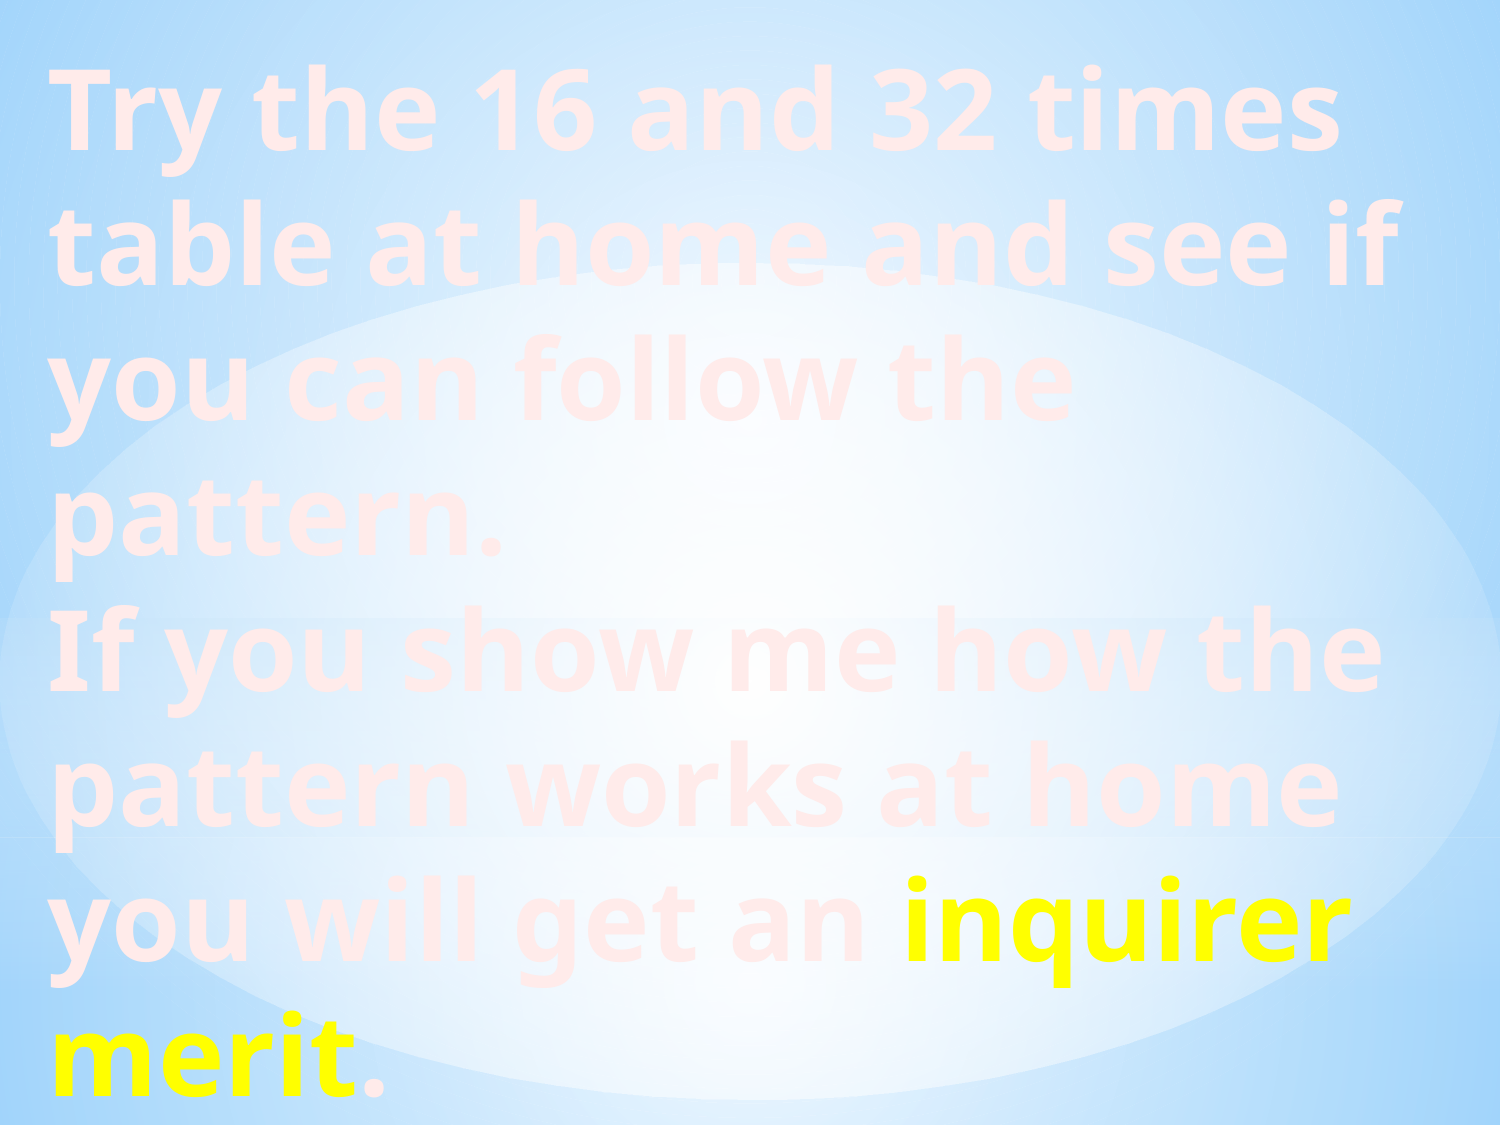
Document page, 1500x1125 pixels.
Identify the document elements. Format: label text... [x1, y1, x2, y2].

text_box If you show me how the pattern works at home you will get an inquirer merit. [32, 571, 1436, 1125]
text_box Try the 16 and 32 times table at home and see if you can follow the pattern. [32, 30, 1436, 571]
